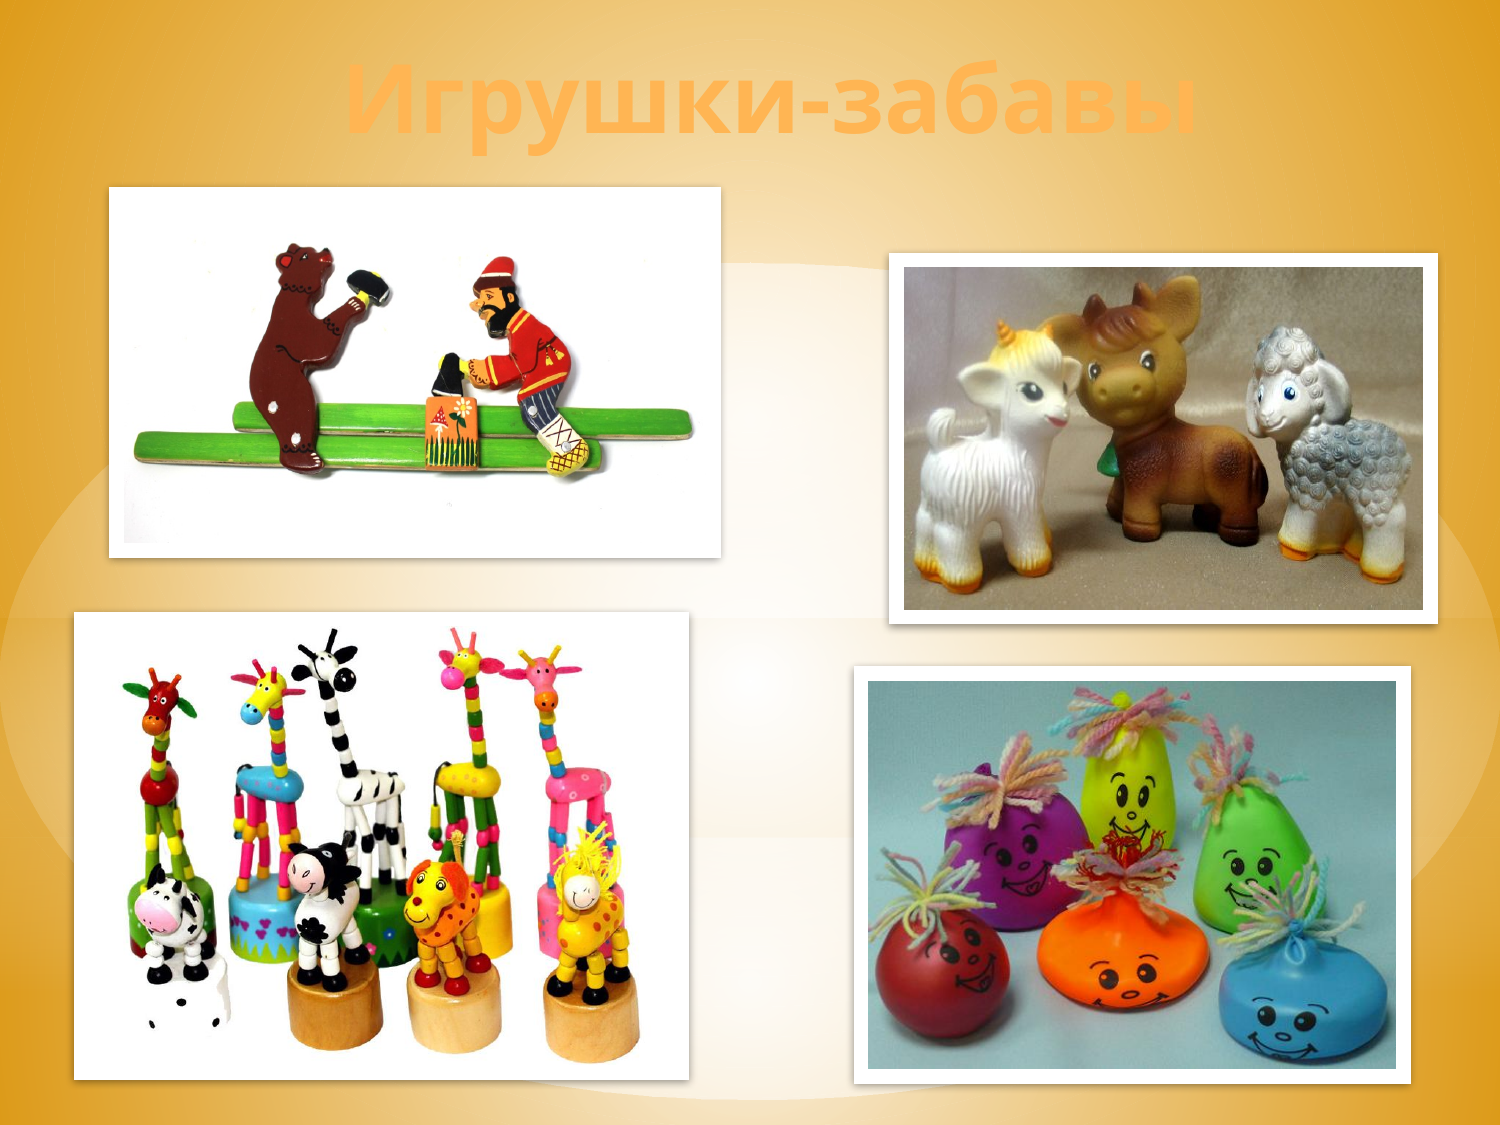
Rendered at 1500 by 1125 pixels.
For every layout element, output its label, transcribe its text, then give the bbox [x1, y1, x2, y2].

picture [903, 266, 1424, 610]
picture [123, 201, 707, 544]
picture [867, 680, 1397, 1070]
picture [88, 625, 675, 1066]
title Игрушки-забавы [123, 30, 1217, 232]
